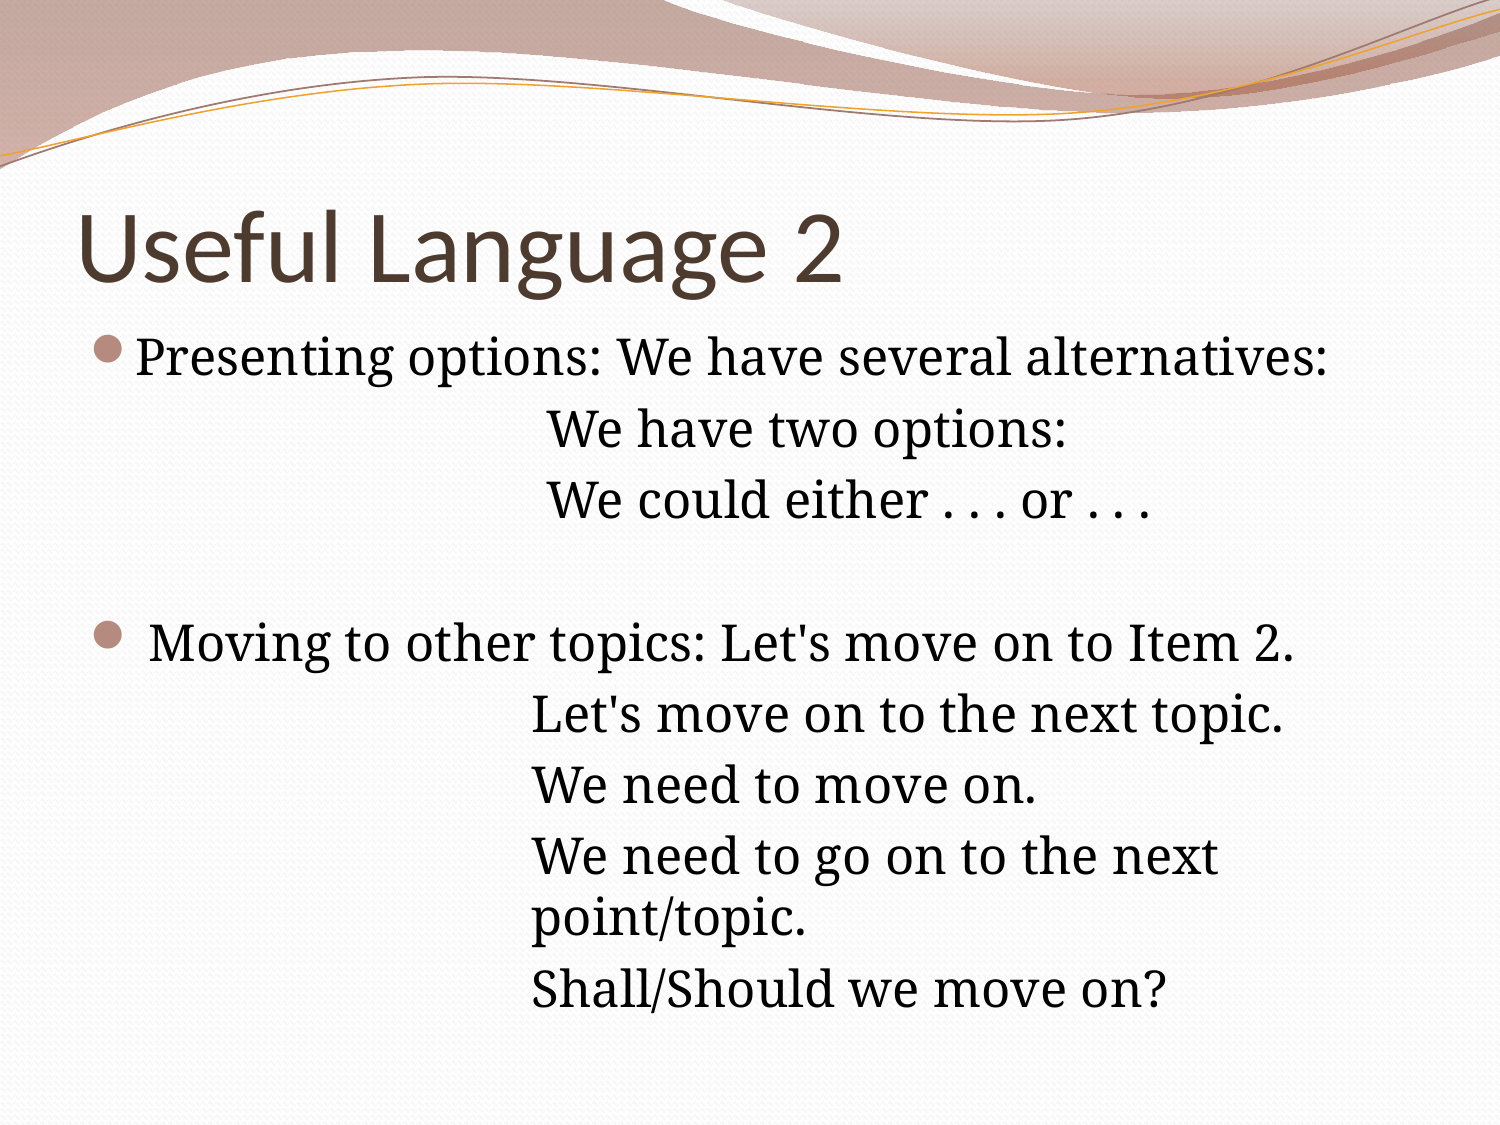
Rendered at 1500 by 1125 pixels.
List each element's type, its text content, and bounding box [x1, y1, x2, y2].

title Useful Language 2 [75, 115, 1425, 303]
list Presenting options: We have several alternatives: We have two options: We could either . . . or . . . Moving to other topics: Let's move on to Item 2. Let's move on to the next topic. We need to move on. We need to go on to the next point/topic. Shall/Should we move on? [75, 317, 1425, 1038]
